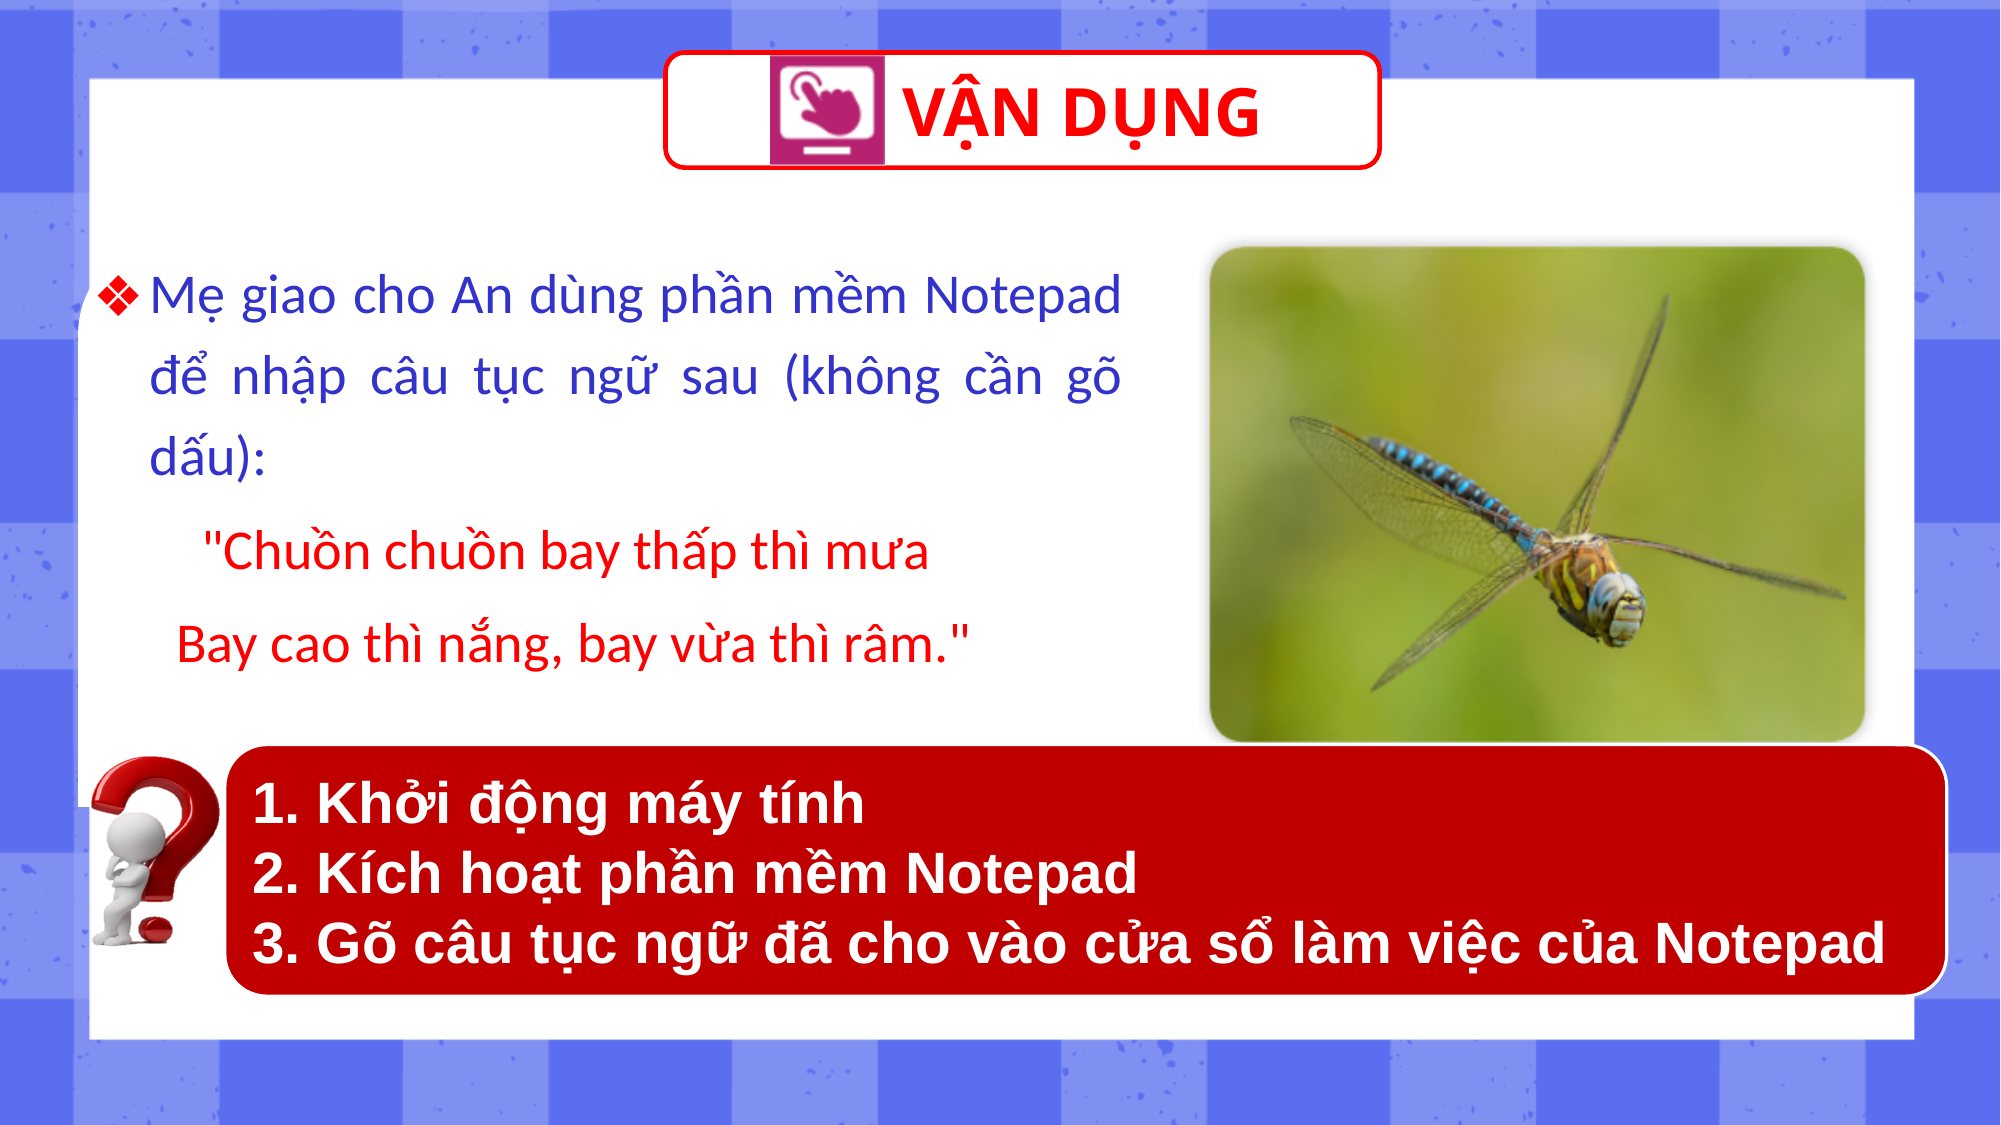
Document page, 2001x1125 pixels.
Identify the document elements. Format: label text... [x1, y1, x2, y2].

picture [0, 0, 2001, 1125]
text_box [665, 52, 1380, 168]
text_box 1. Khởi động máy tính 2. Kích hoạt phần mềm Notepad 3. Gõ câu tục ngữ đã cho vào cửa sổ làm việc của Notepad [225, 744, 1947, 997]
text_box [77, 236, 1170, 808]
